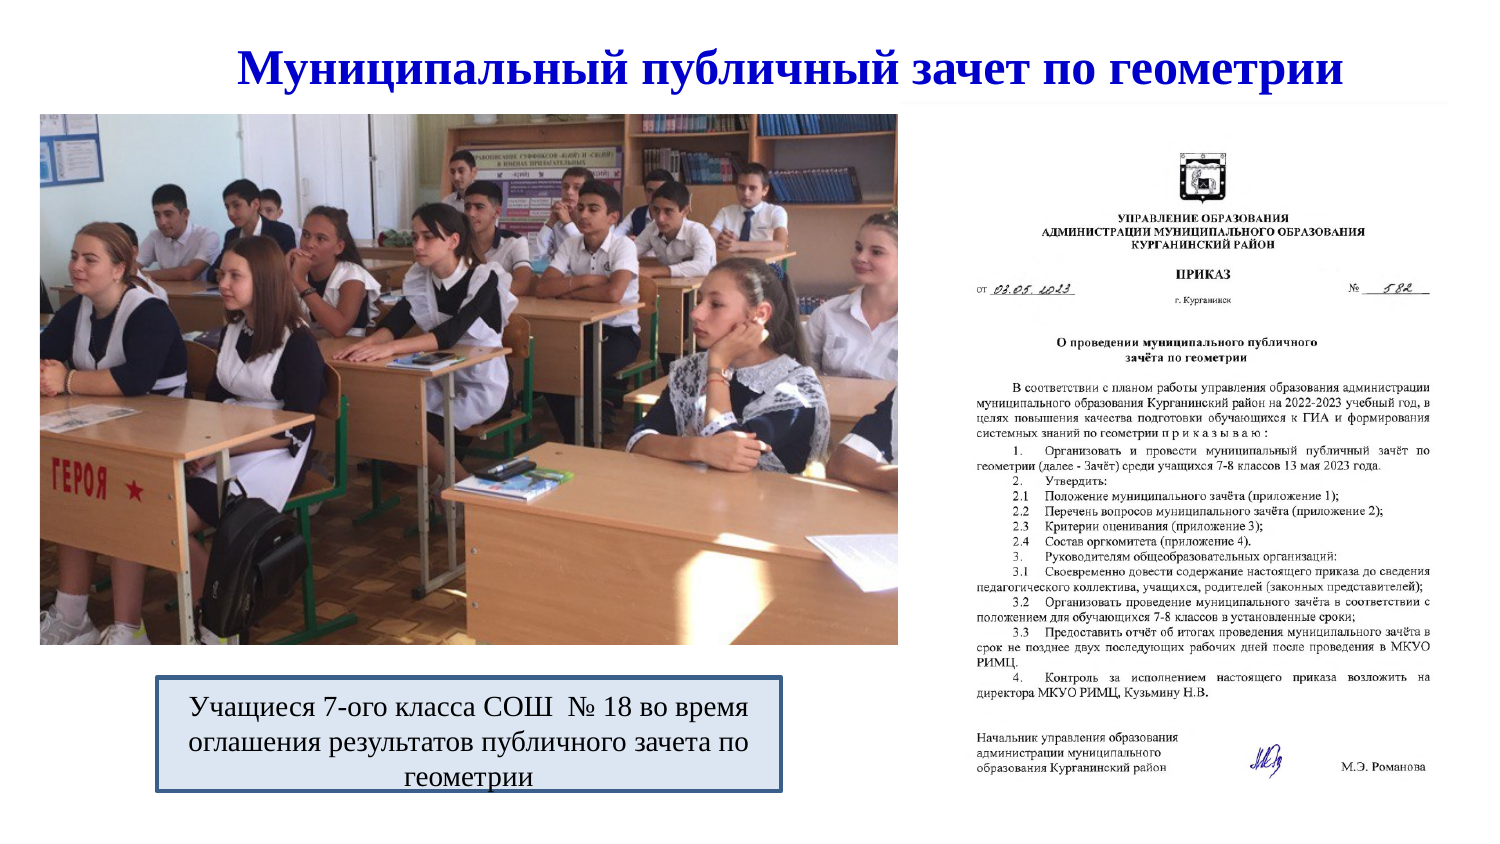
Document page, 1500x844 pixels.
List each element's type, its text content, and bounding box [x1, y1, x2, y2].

text_box Учащиеся 7-ого класса СОШ № 18 во время оглашения результатов публичного зачета по геометрии [156, 681, 782, 798]
text_box Муниципальный публичный зачет по геометрии [225, 28, 1356, 100]
picture [39, 102, 1449, 800]
text_box [155, 675, 783, 793]
